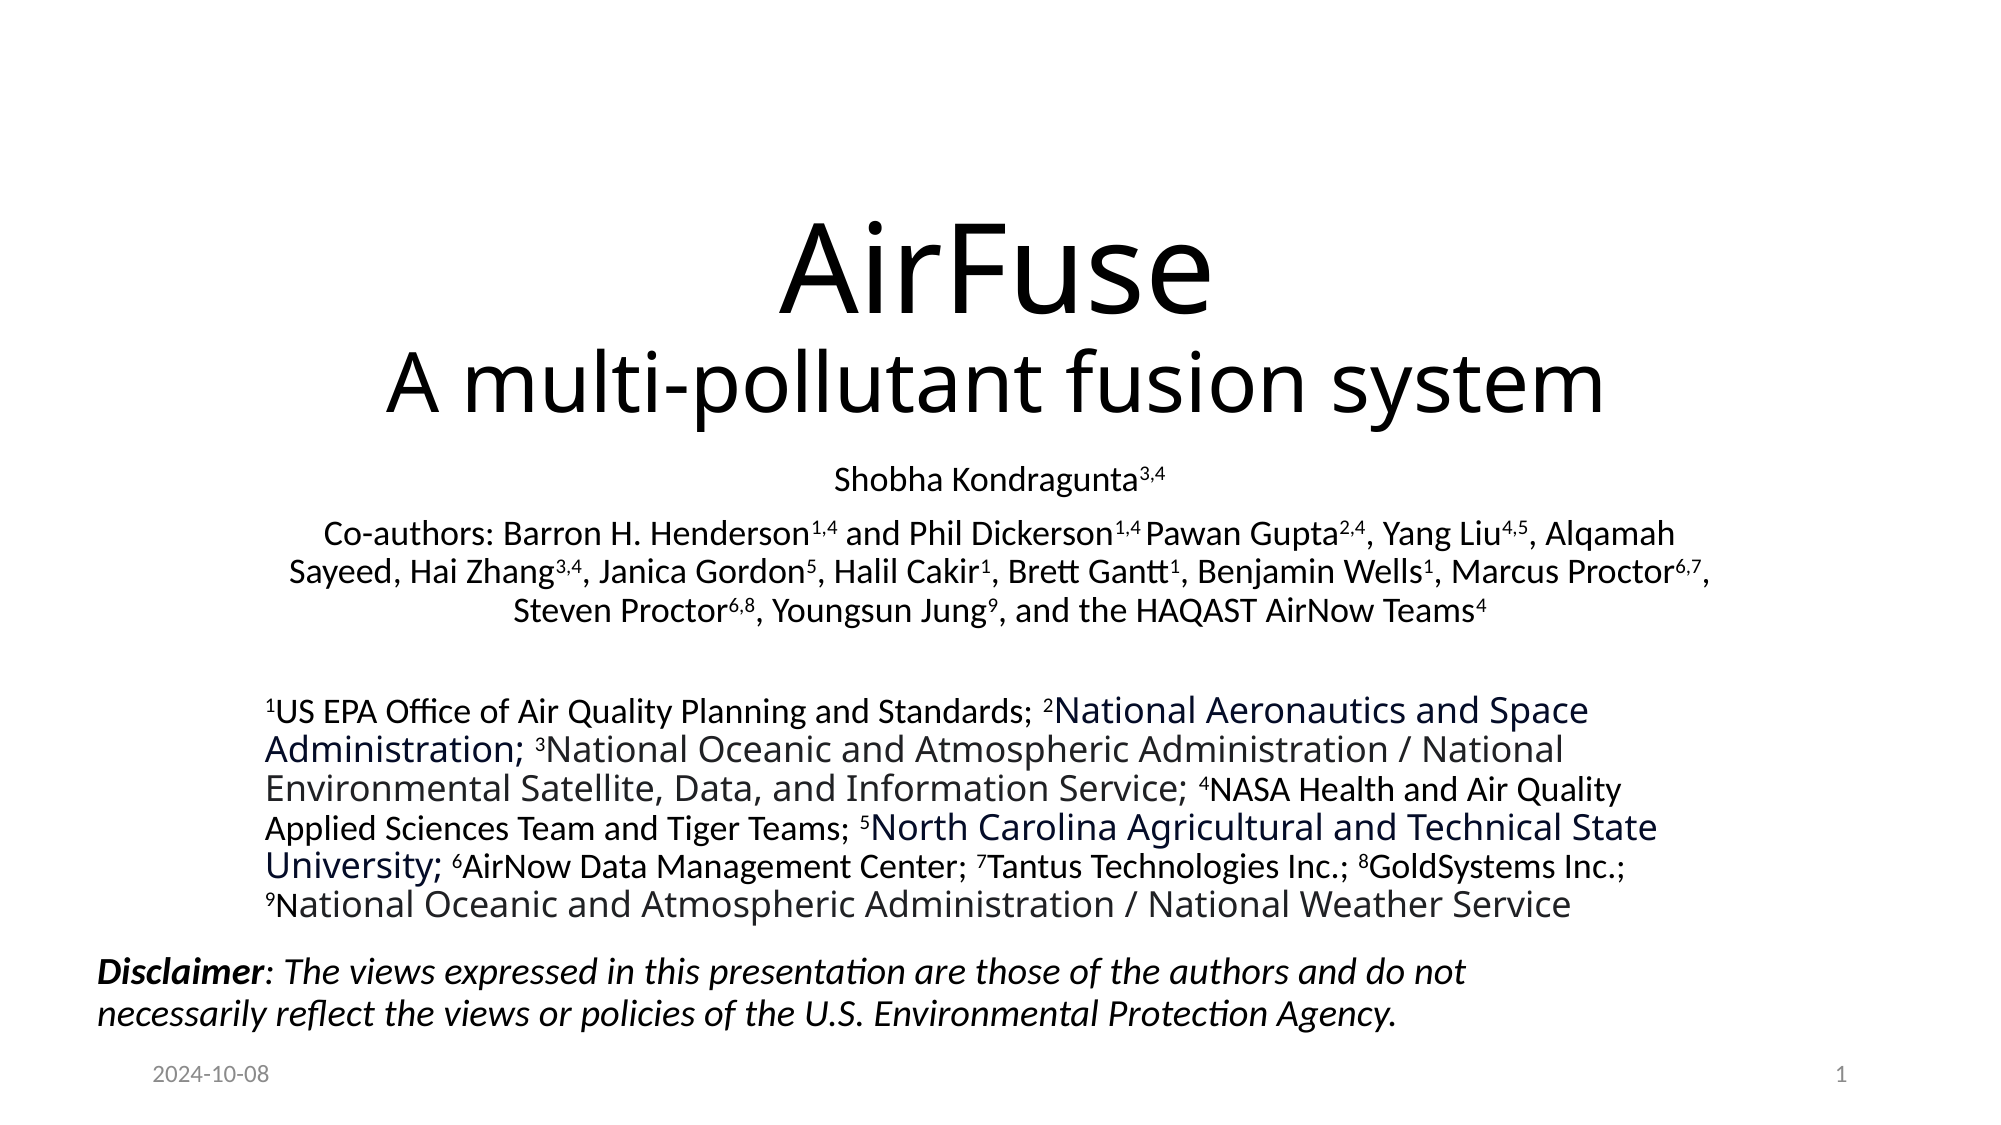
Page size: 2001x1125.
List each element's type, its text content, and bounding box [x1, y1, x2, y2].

text_box Disclaimer: The views expressed in this presentation are those of the authors and do not necessarily reflect the views or policies of the U.S. Environmental Protection Agency. [82, 944, 1562, 1074]
title AirFuse A multi-pollutant fusion system [215, 46, 1781, 438]
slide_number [137, 1042, 588, 1103]
subtitle Shobha Kondragunta3,4 Co-authors: Barron H. Henderson1,4 and Phil Dickerson1,4 Pawan Gupta2,4, Yang Liu4,5, Alqamah Sayeed, Hai Zhang3,4, Janica Gordon5, Halil Cakir1, Brett Gantt1, Benjamin Wells1, Marcus Proctor6,7, Steven Proctor6,8, Youngsun Jung9, and the HAQAST AirNow Teams4 1US EPA Office of Air Quality Planning and Standards; 2National Aeronautics and Space Administration; 3National Oceanic and Atmospheric Administration / National Environmental Satellite, Data, and Information Service; 4NASA Health and Air Quality Applied Sciences Team and Tiger Teams; 5North Carolina Agricultural and Technical State University; 6AirNow Data Management Center; 7Tantus Technologies Inc.; 8GoldSystems Inc.; 9National Oceanic and Atmospheric Administration / National Weather Service [249, 452, 1750, 939]
slide_number 1 [1412, 1042, 1863, 1103]
